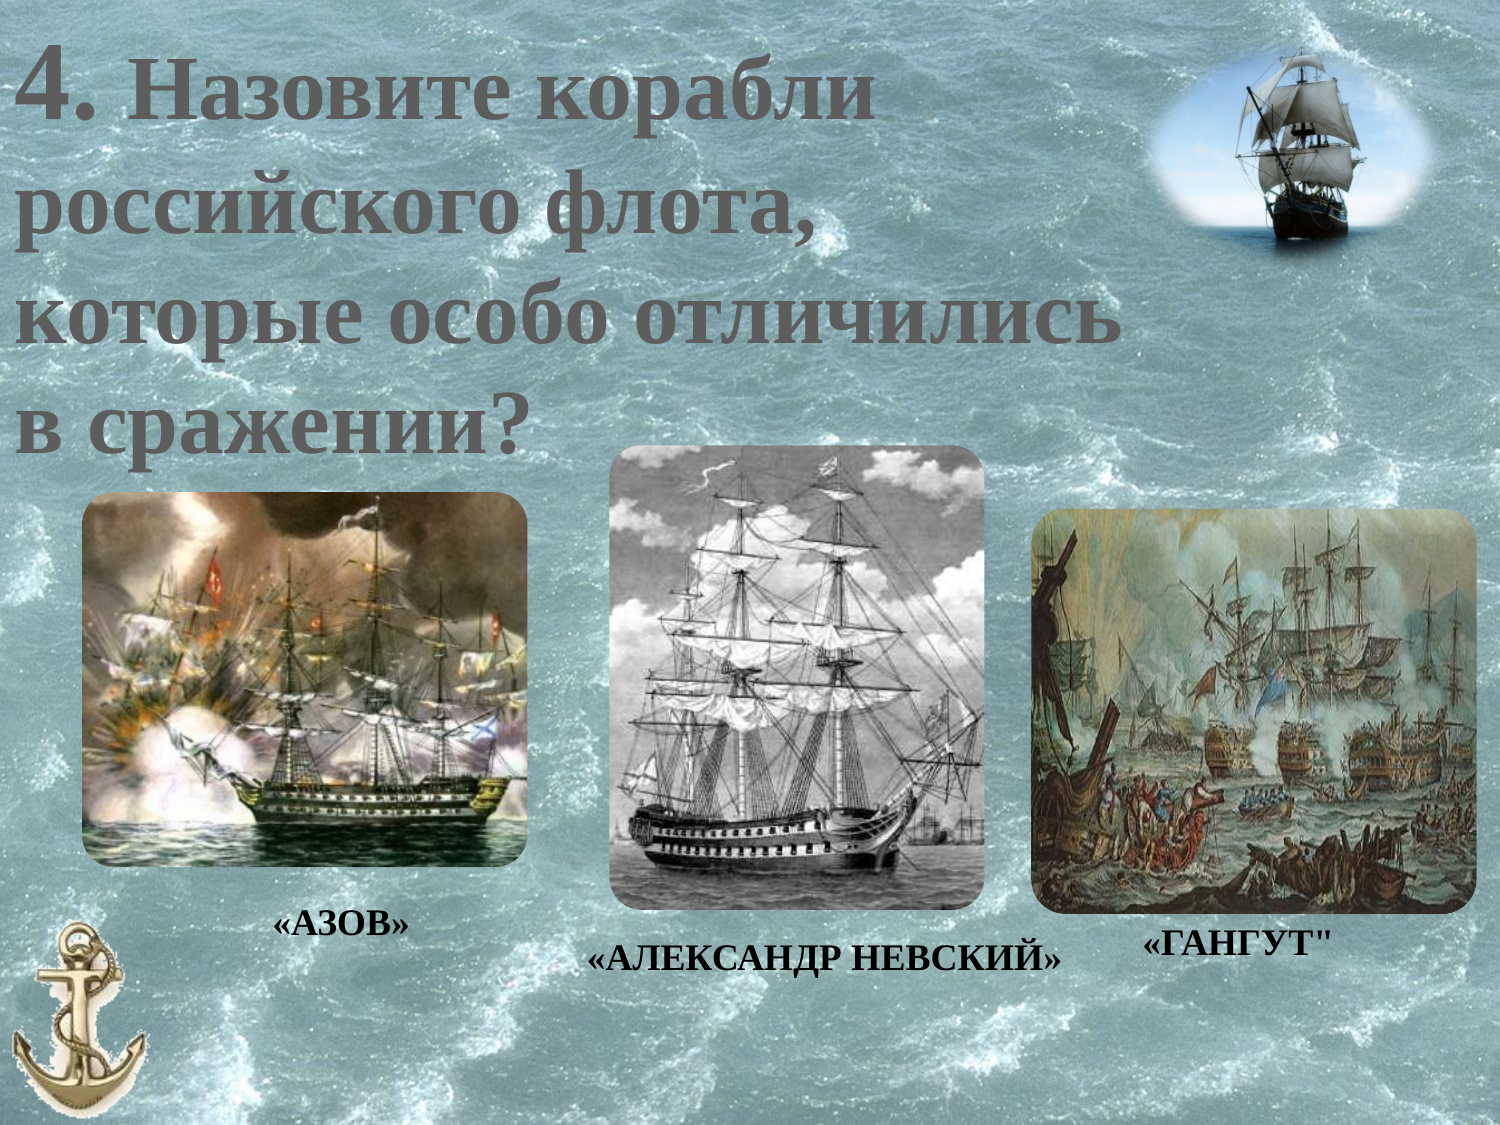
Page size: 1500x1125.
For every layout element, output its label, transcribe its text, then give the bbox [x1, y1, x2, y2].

text_box 4. Назовите корабли российского флота, которые особо отличились в сражении? [0, 0, 1172, 480]
text_box «ГАНГУТ" [1089, 923, 1465, 971]
text_box «АЛЕКСАНДР НЕВСКИЙ» [539, 925, 1149, 986]
text_box «АЗОВ» [105, 890, 516, 951]
picture [0, 0, 1500, 1125]
